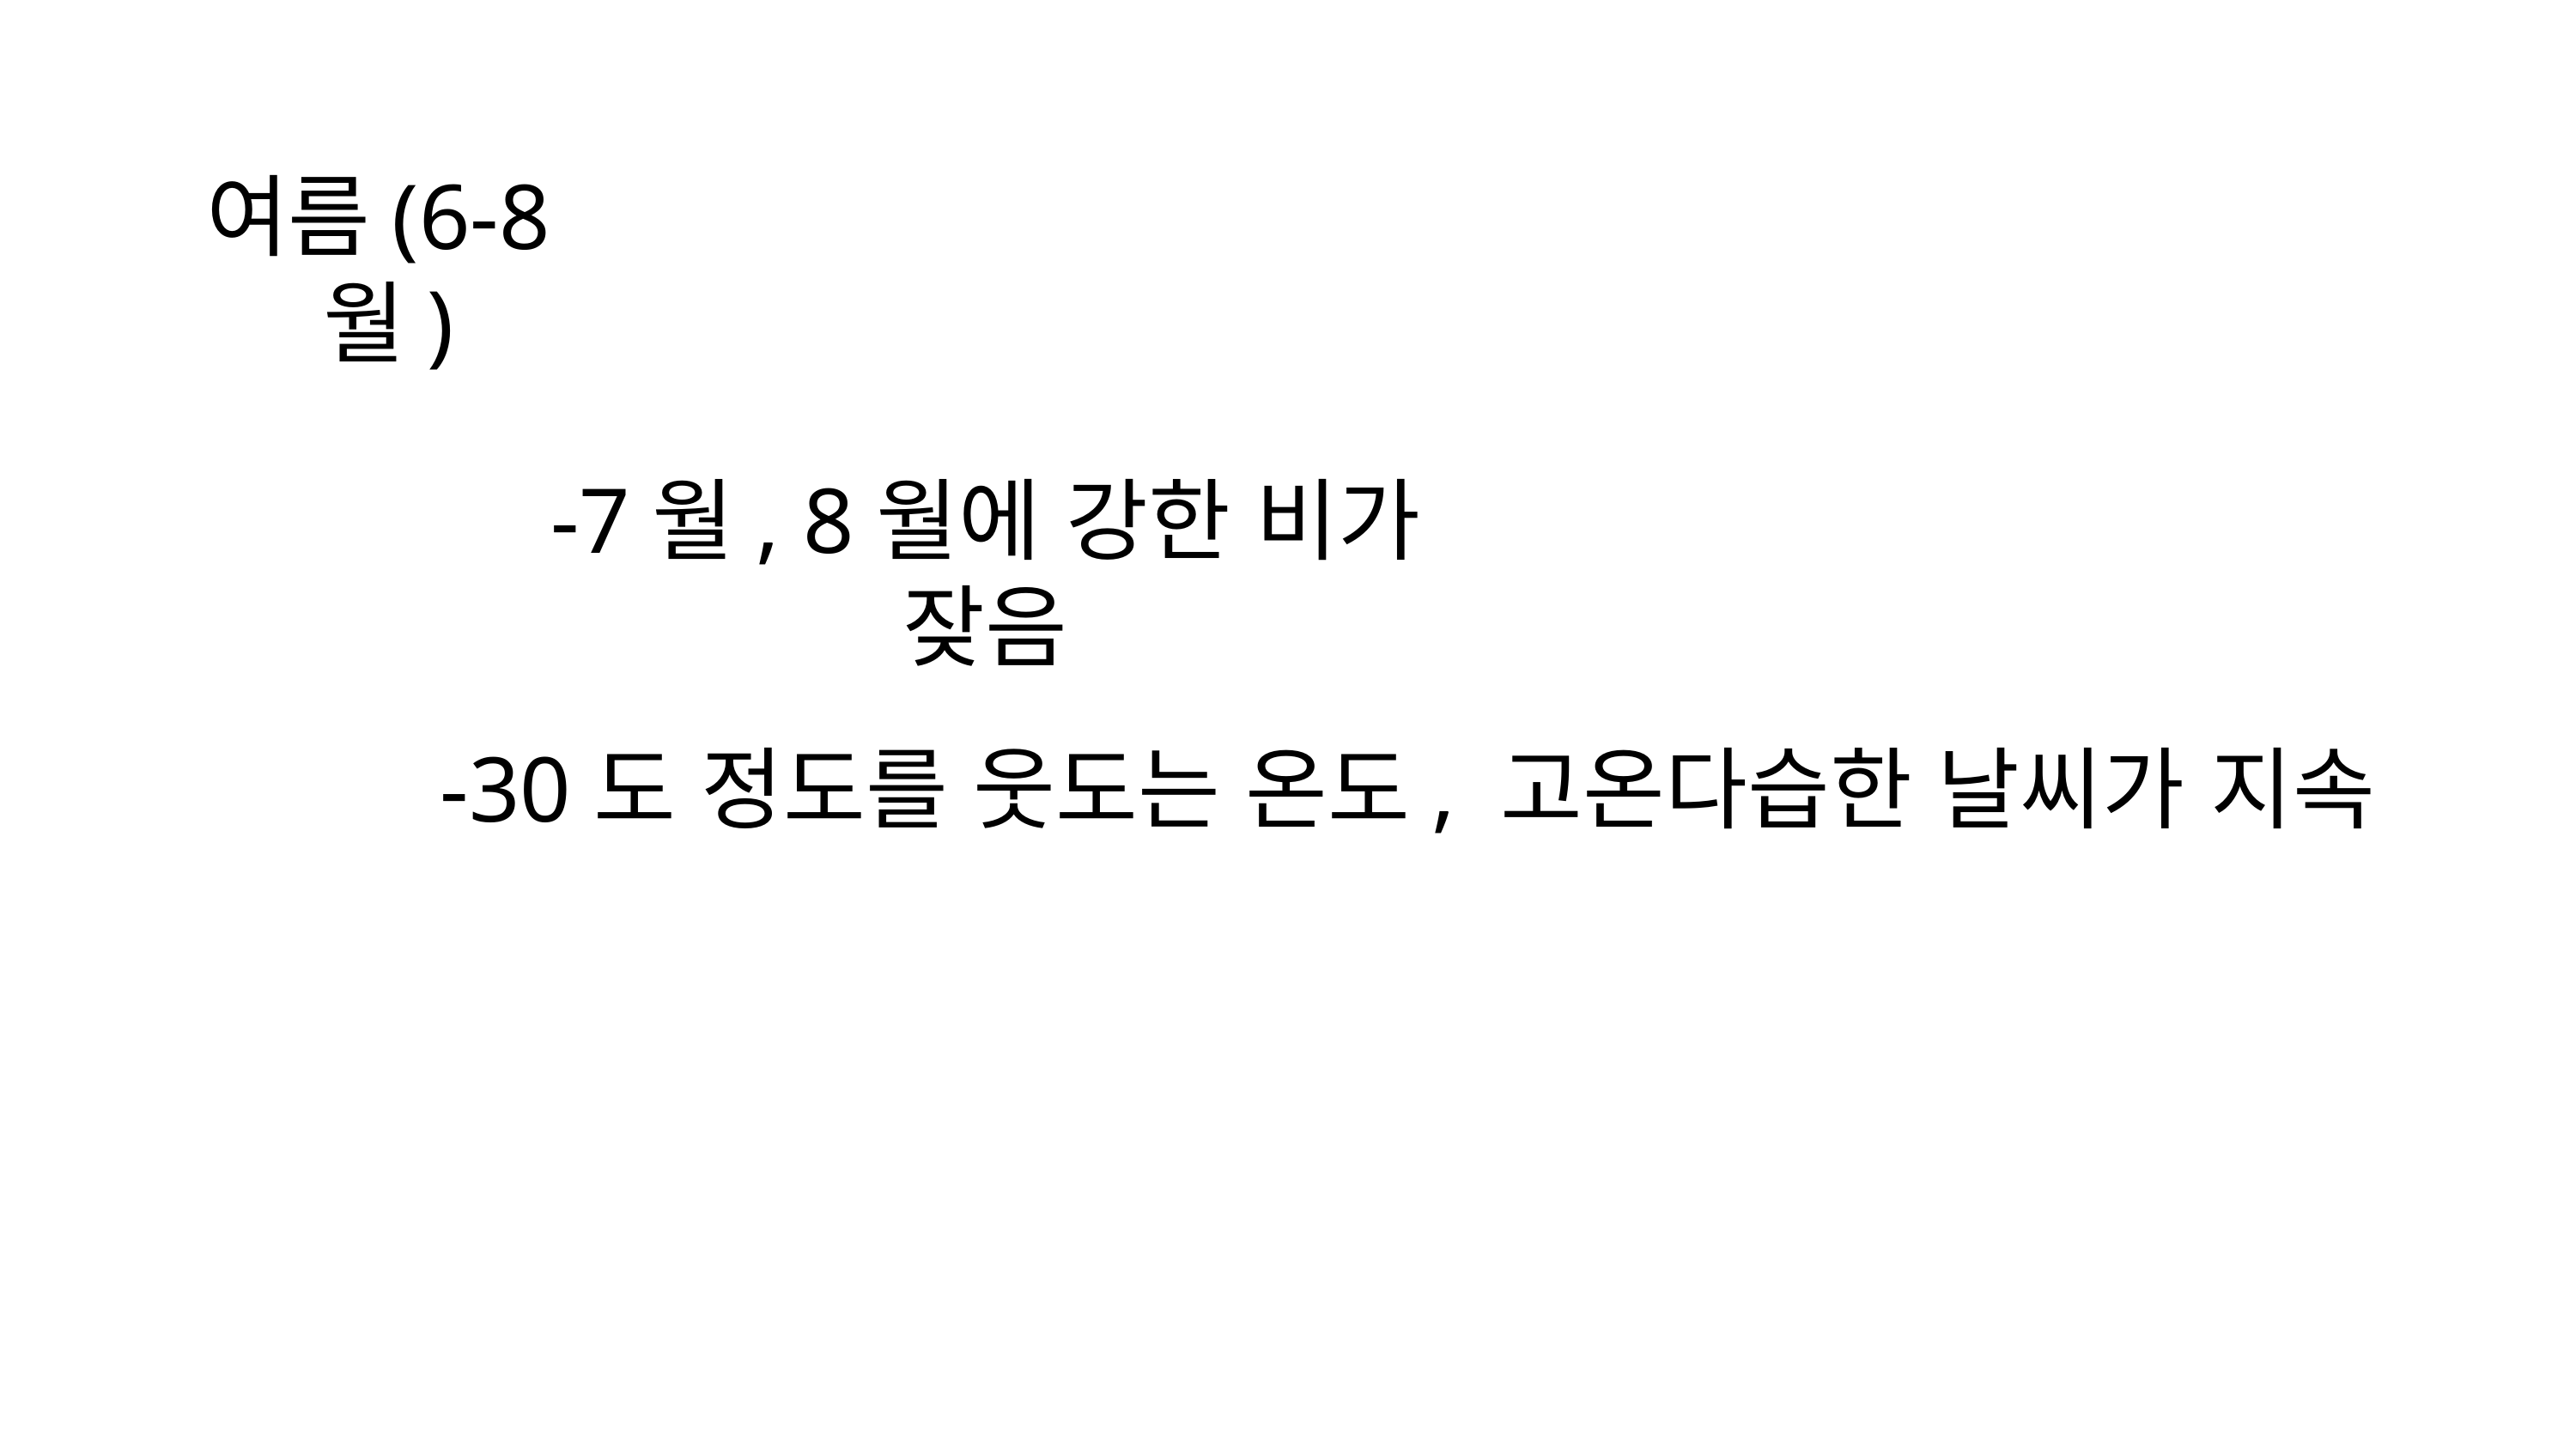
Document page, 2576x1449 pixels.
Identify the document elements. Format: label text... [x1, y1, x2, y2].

text_box -30도 정도를 웃도는 온도, 고온다습한 날씨가 지속 [413, 737, 2403, 863]
text_box 여름(6-8월) [159, 164, 619, 290]
text_box -7월, 8월에 강한 비가 잦음 [477, 468, 1494, 594]
